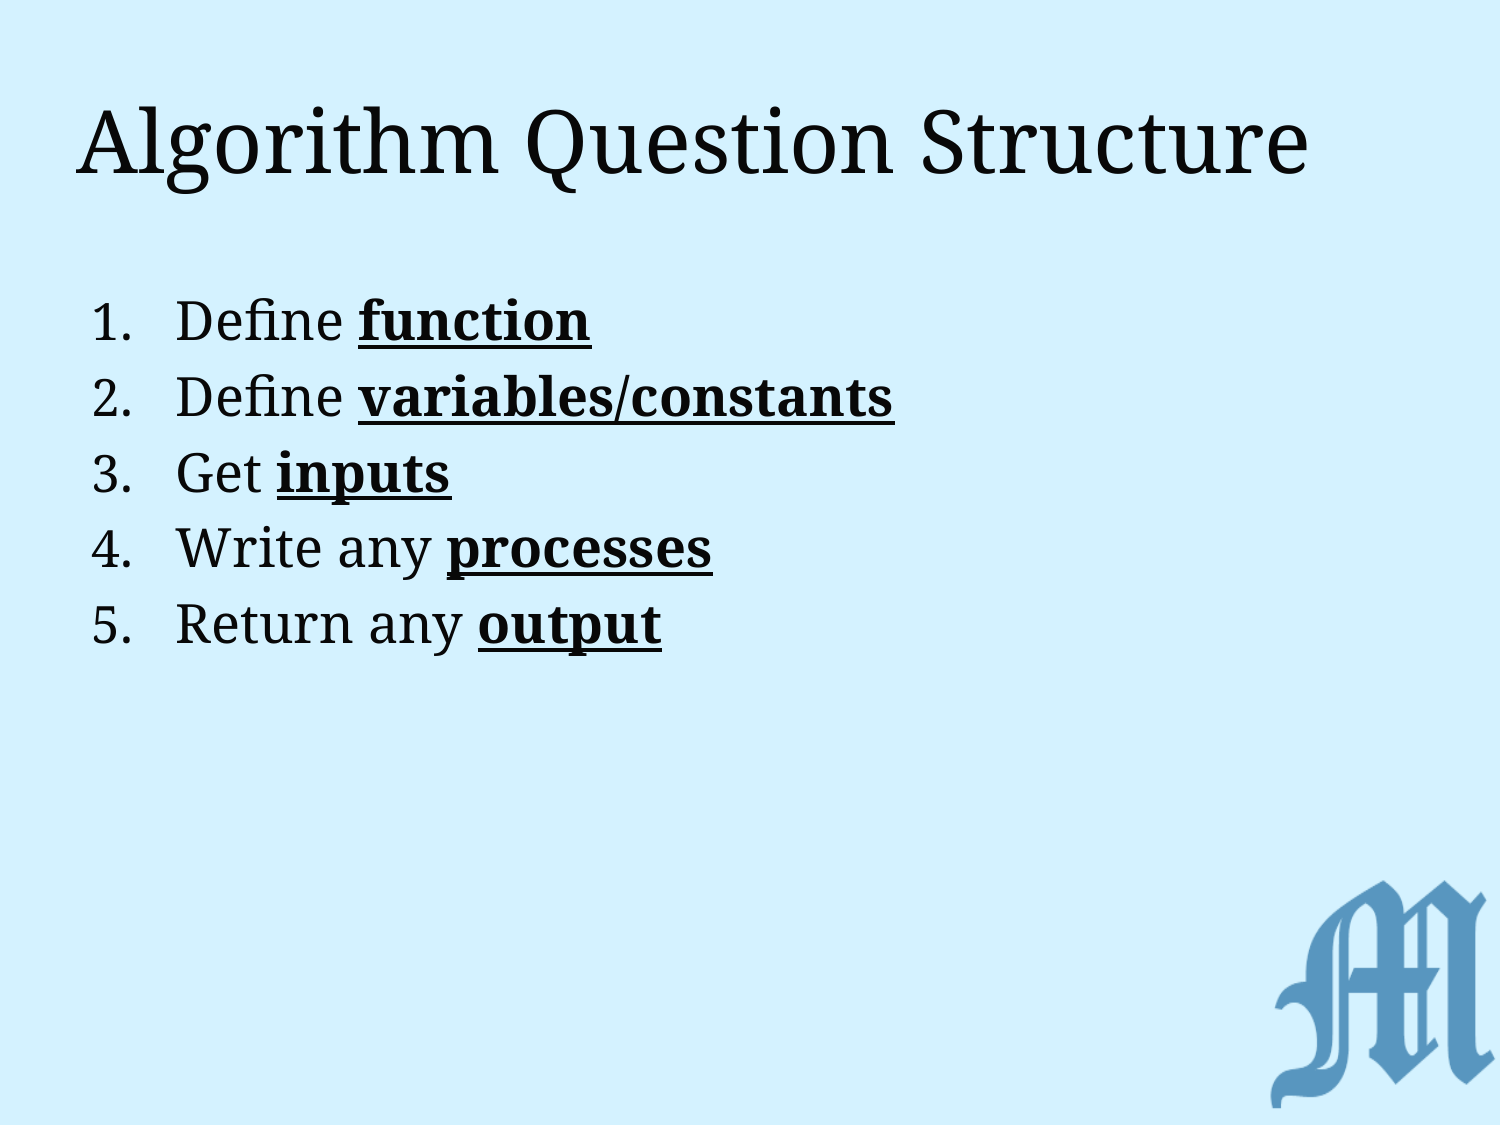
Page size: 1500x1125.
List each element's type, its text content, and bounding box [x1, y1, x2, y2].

title Algorithm Question Structure [76, 3, 1427, 191]
list Define function Define variables/constants Get inputs Write any processes Return any output [76, 278, 1427, 929]
